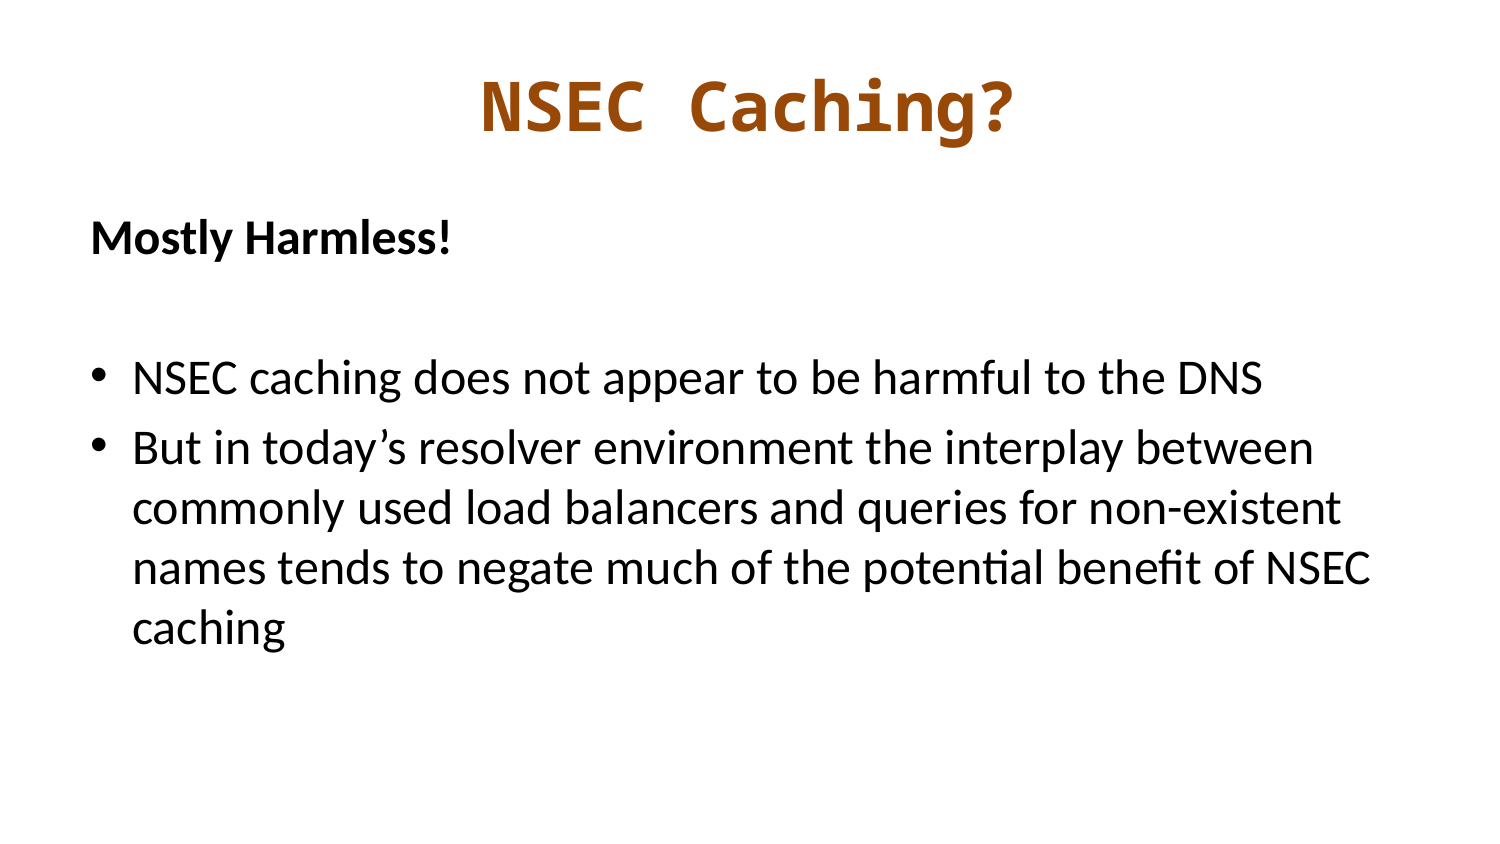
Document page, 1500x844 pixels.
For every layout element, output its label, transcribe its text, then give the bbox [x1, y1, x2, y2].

list Mostly Harmless! NSEC caching does not appear to be harmful to the DNS But in today’s resolver environment the interplay between commonly used load balancers and queries for non-existent names tends to negate much of the potential benefit of NSEC caching [75, 196, 1425, 754]
title NSEC Caching? [75, 33, 1425, 175]
